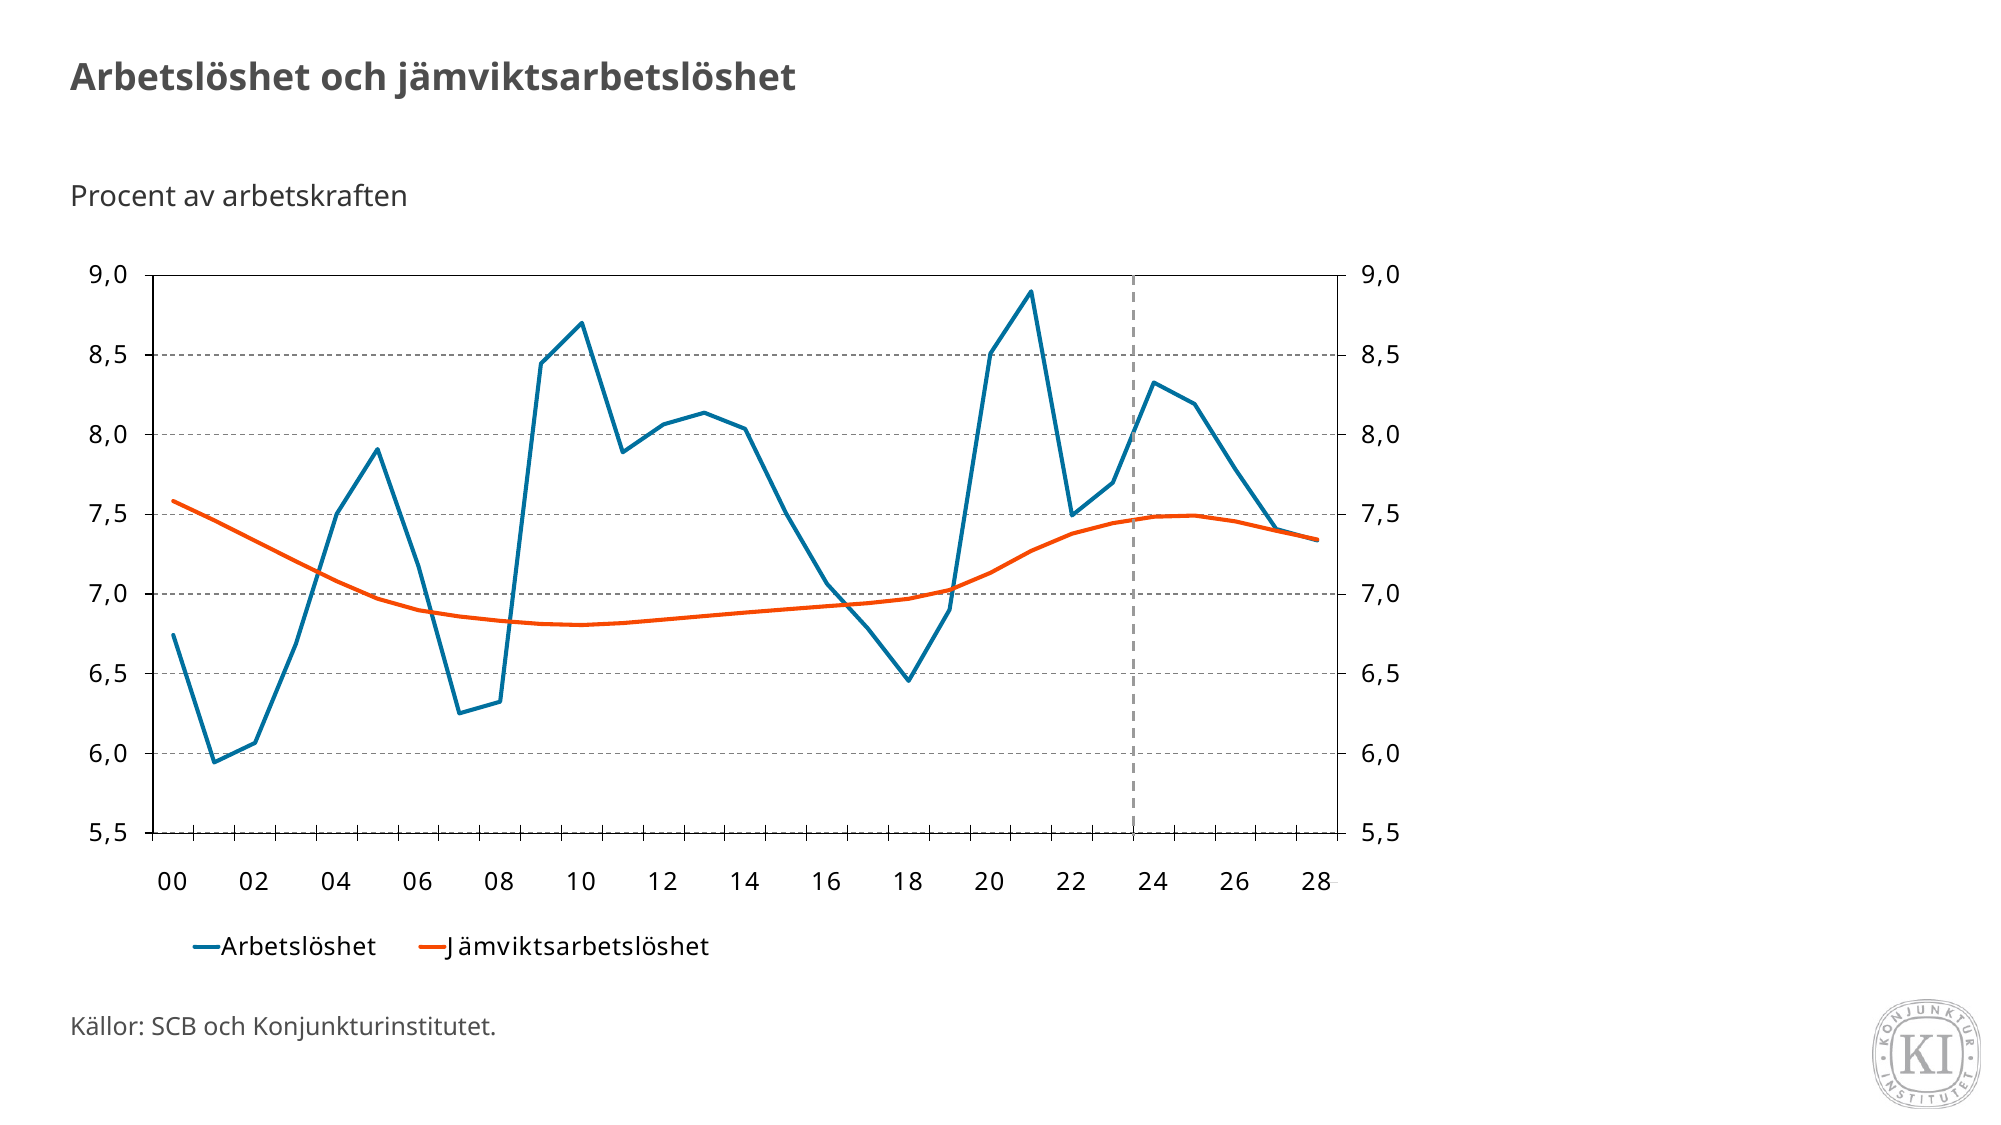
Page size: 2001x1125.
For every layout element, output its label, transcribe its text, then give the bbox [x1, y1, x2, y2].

subtitle Källor: SCB och Konjunkturinstitutet. [55, 1003, 1476, 1106]
list Procent av arbetskraften [55, 137, 1476, 220]
title Arbetslöshet och jämviktsarbetslöshet [55, 45, 1476, 128]
picture [1872, 999, 1981, 1109]
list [72, 249, 1491, 984]
